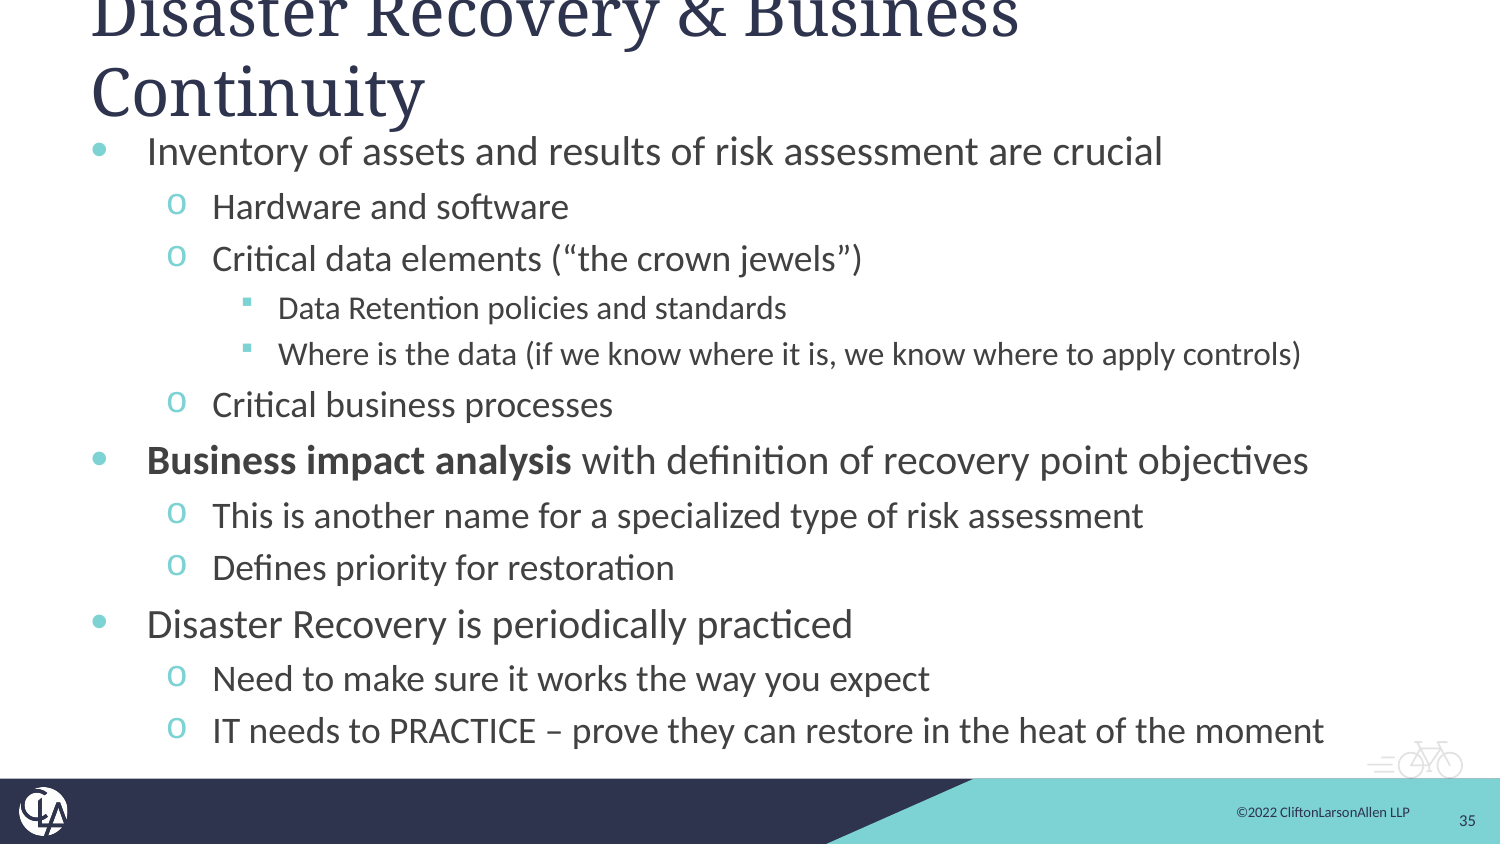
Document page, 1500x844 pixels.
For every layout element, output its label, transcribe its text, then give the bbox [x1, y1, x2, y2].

title Disaster Recovery & Business Continuity [75, 0, 1378, 107]
slide_number 35 [1426, 792, 1491, 844]
list Inventory of assets and results of risk assessment are crucial Hardware and software Critical data elements (“the crown jewels”) Data Retention policies and standards Where is the data (if we know where it is, we know where to apply controls) Critical business processes Business impact analysis with definition of recovery point objectives This is another name for a specialized type of risk assessment Defines priority for restoration Disaster Recovery is periodically practiced Need to make sure it works the way you expect IT needs to PRACTICE – prove they can restore in the heat of the moment [75, 116, 1427, 717]
